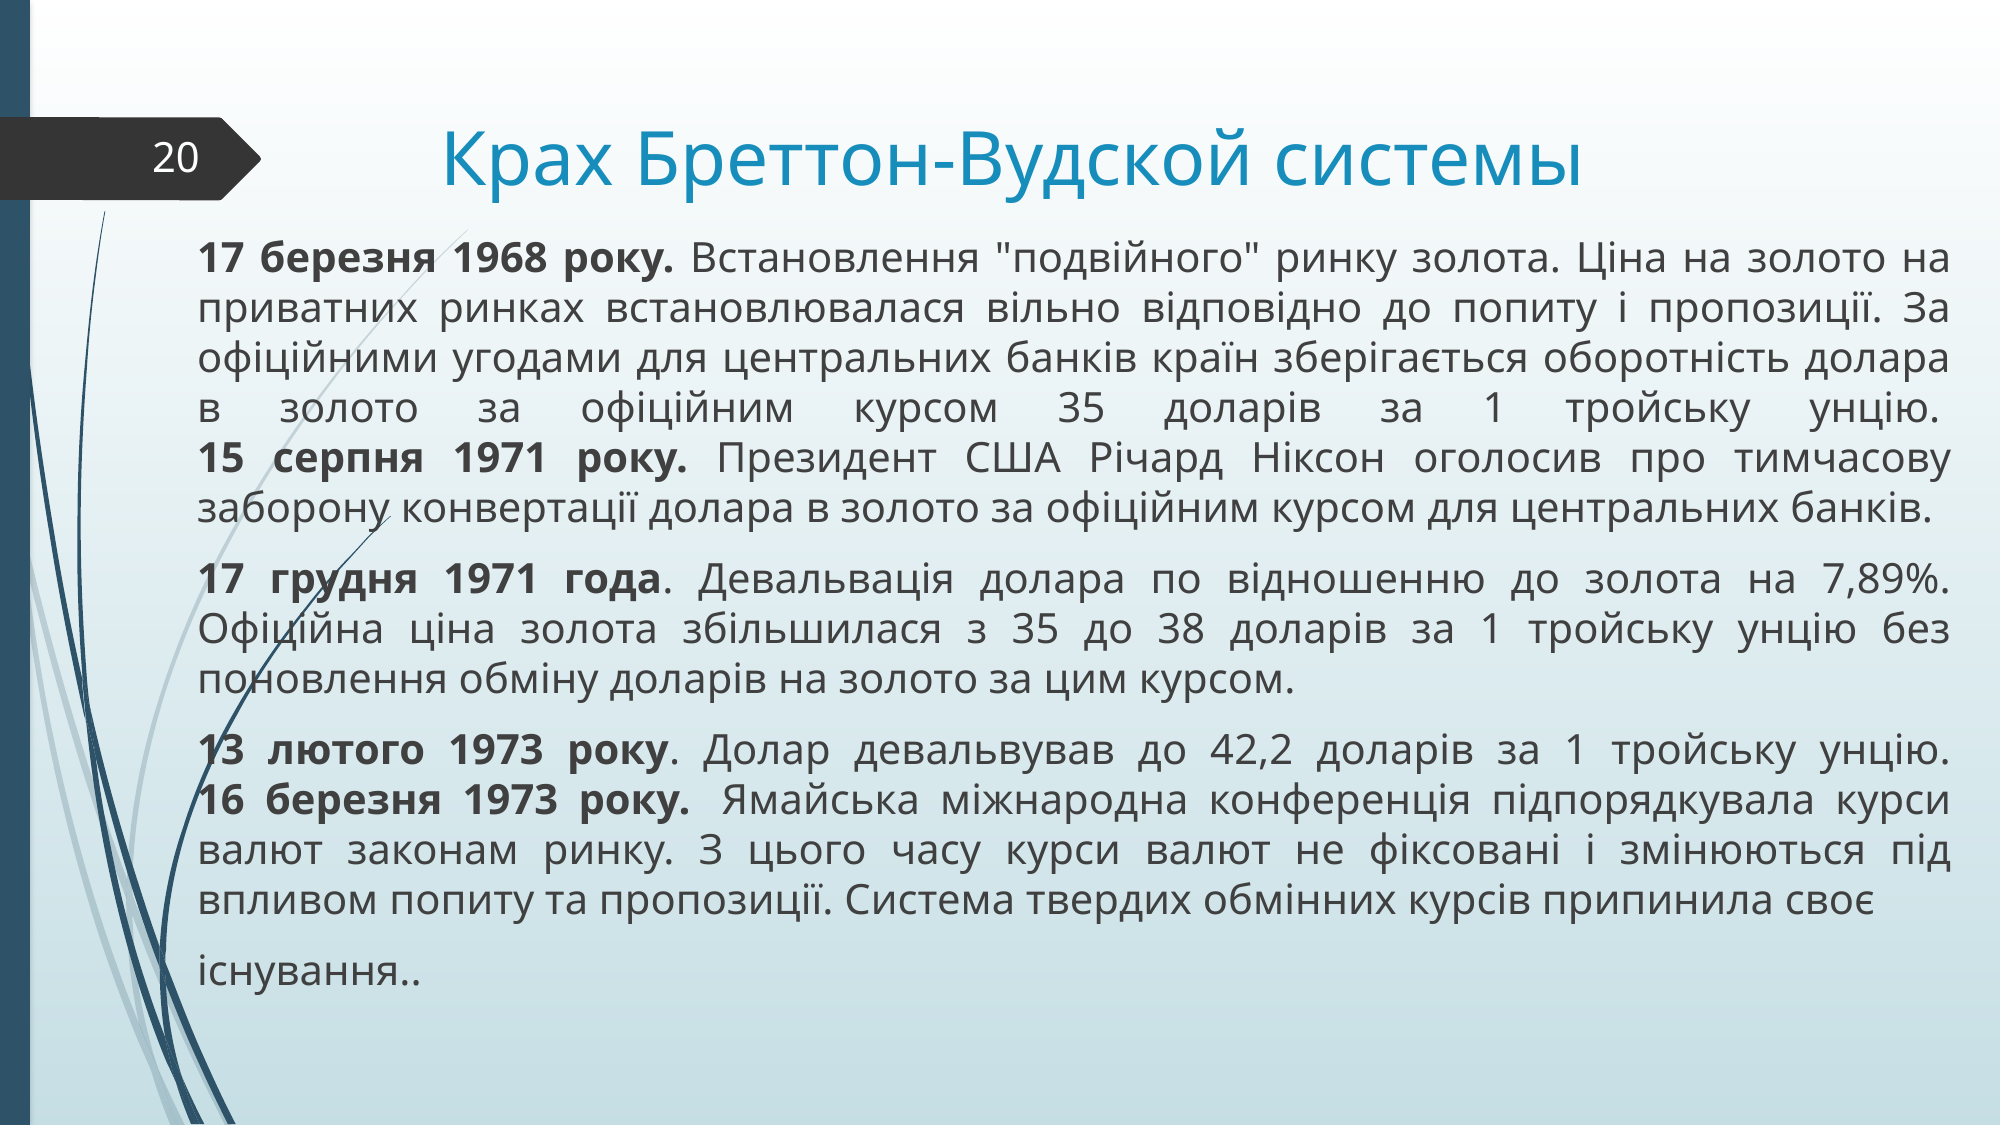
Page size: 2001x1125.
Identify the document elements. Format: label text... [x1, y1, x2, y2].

title Крах Бреттон-Вудской системы [425, 102, 1888, 223]
list 17 березня 1968 року. Встановлення "подвійного" ринку золота. Ціна на золото на приватних ринках встановлювалася вільно відповідно до попиту і пропозиції. За офіційними угодами для центральних банків країн зберігається оборотність долара в золото за офіційним курсом 35 доларів за 1 тройську унцію. 15 серпня 1971 року. Президент США Річард Ніксон оголосив про тимчасову заборону конвертації долара в золото за офіційним курсом для центральних банків. 17 грудня 1971 года. Девальвація долара по відношенню до золота на 7,89%. Офіційна ціна золота збільшилася з 35 до 38 доларів за 1 тройську унцію без поновлення обміну доларів на золото за цим курсом. 13 лютого 1973 року. Долар девальвував до 42,2 доларів за 1 тройську унцію. 16 березня 1973 року. Ямайська міжнародна конференція підпорядкувала курси валют законам ринку. З цього часу курси валют не фіксовані і змінюються під впливом попиту та пропозиції. Система твердих обмінних курсів припинила своє існування.. [182, 223, 1967, 1074]
slide_number 20 [87, 129, 216, 190]
